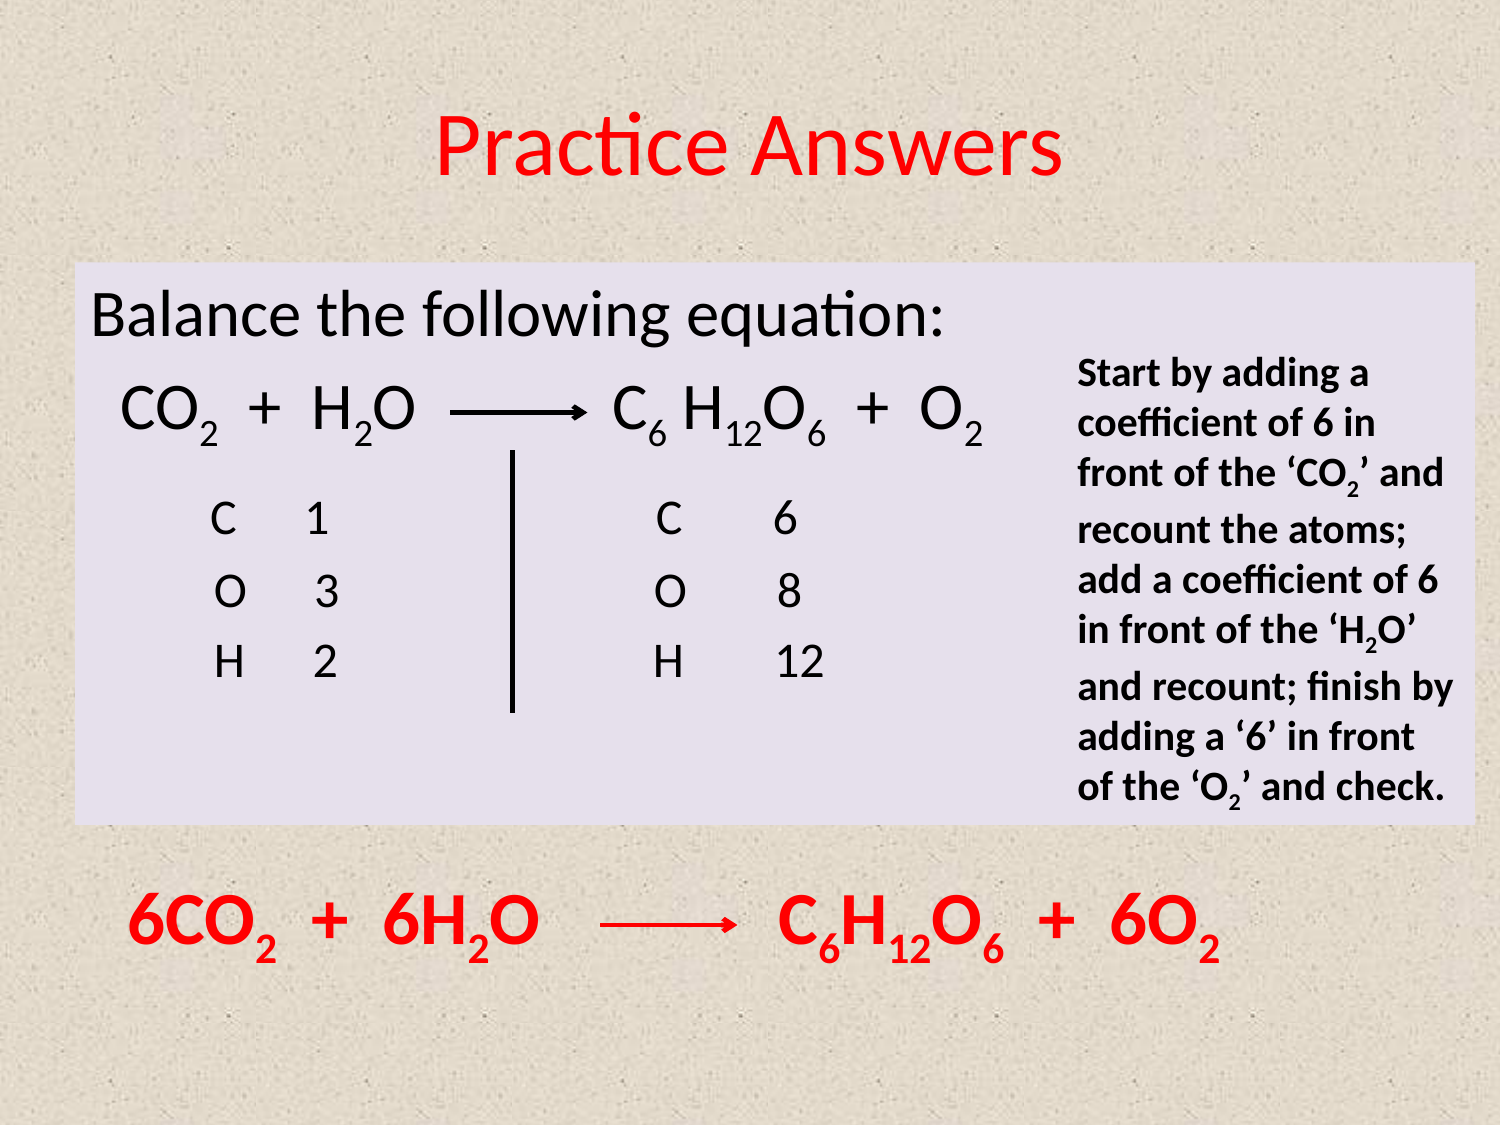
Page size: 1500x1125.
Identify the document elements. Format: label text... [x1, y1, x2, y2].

text_box Start by adding a coefficient of 6 in front of the ‘CO2’ and recount the atoms; add a coefficient of 6 in front of the ‘H2O’ and recount; finish by adding a ‘6’ in front of the ‘O2’ and check. [1062, 337, 1475, 823]
title Practice Answers [75, 45, 1425, 233]
text_box 6CO2 + 6H2O C6H12O6 + 6O2 [112, 862, 1425, 980]
list Balance the following equation: CO2 + H2O C6 H12O6 + O2 C 1 C 6 O 3 O 8 H 2 H 12 [75, 262, 1475, 825]
picture [0, 0, 1500, 1125]
